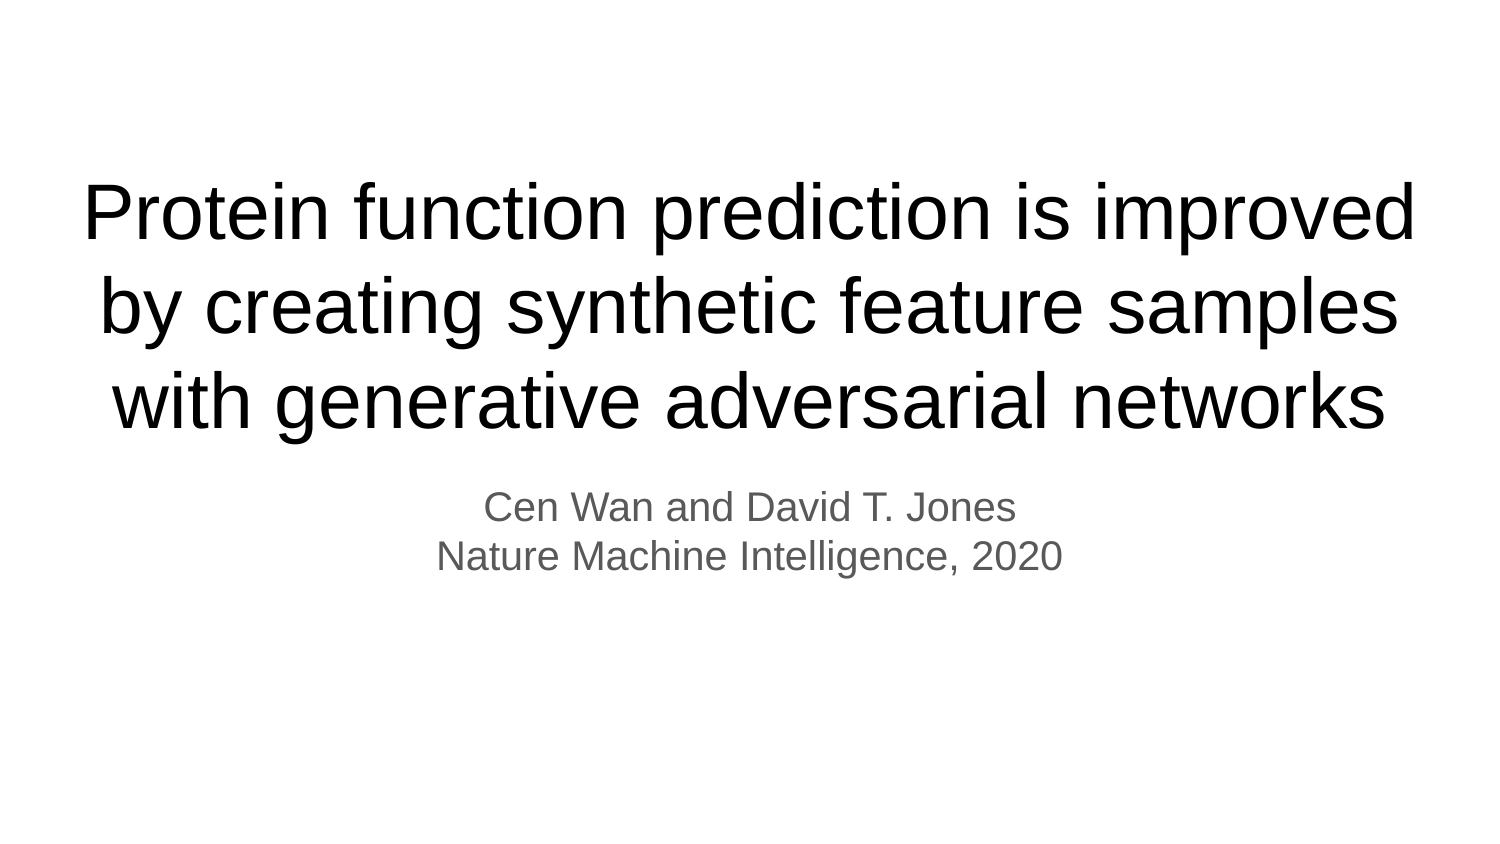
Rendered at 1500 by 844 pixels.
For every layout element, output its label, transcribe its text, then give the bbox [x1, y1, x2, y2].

subtitle Cen Wan and David T. Jones Nature Machine Intelligence, 2020 [51, 464, 1449, 595]
title Protein function prediction is improved by creating synthetic feature samples with generative adversarial networks [51, 122, 1449, 459]
